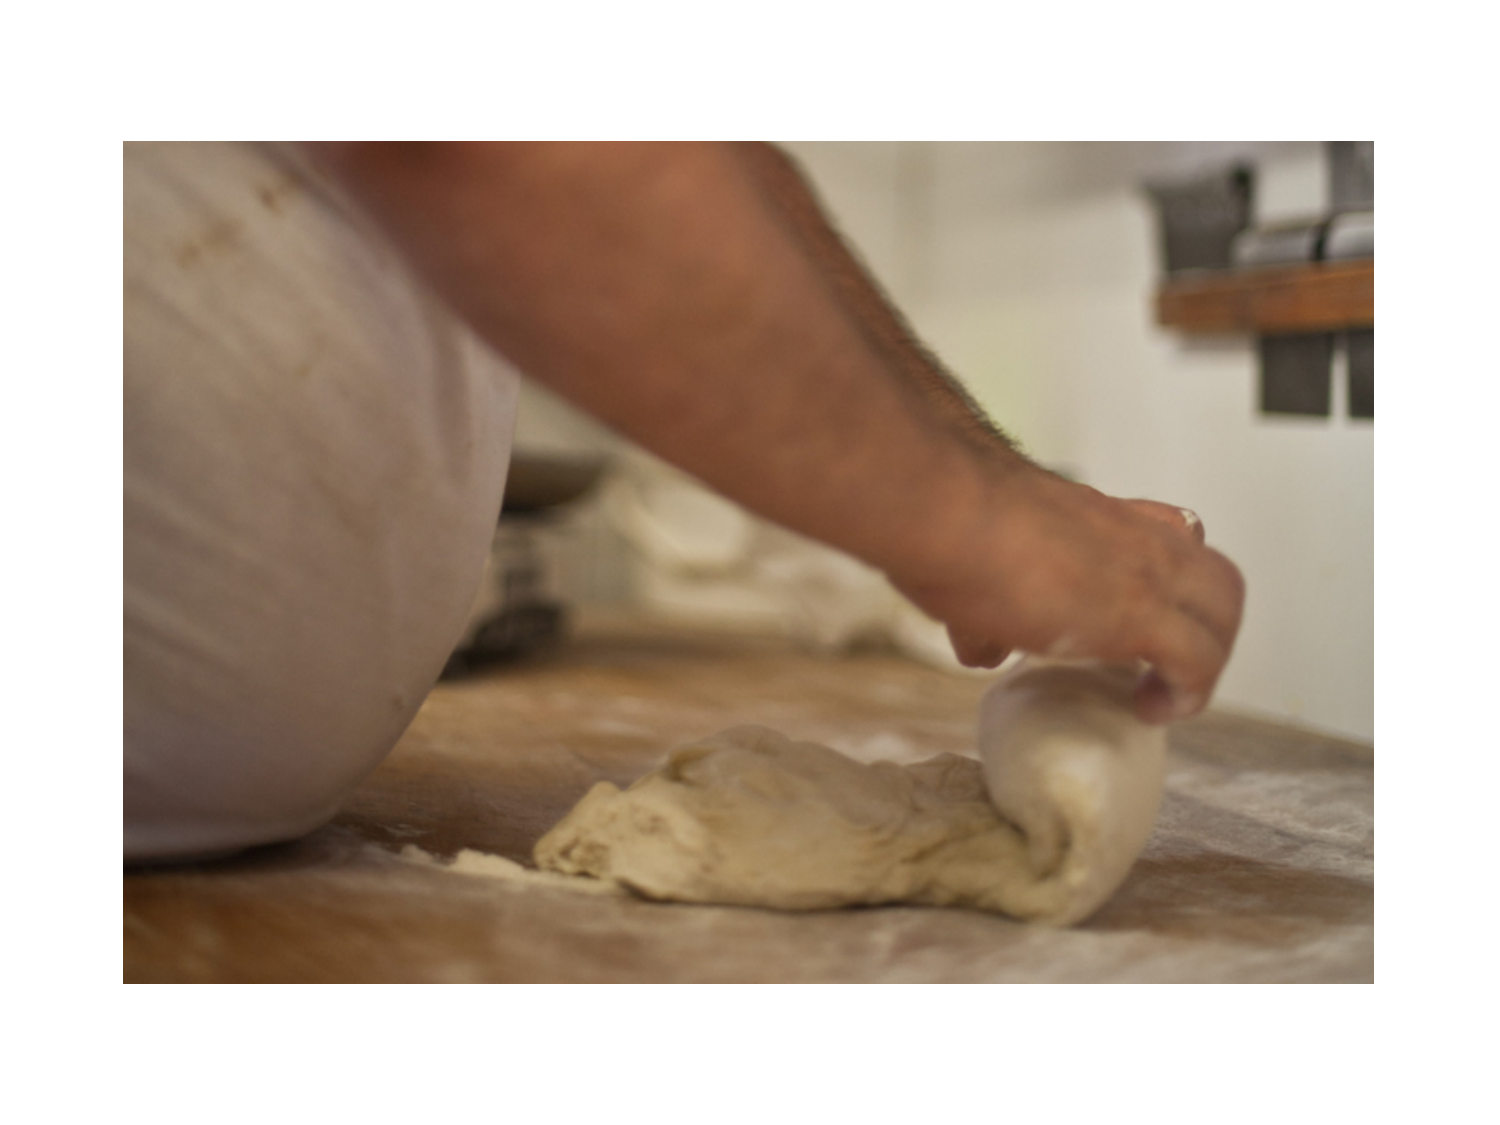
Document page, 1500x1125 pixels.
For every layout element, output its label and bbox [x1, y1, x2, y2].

picture [123, 141, 1375, 984]
